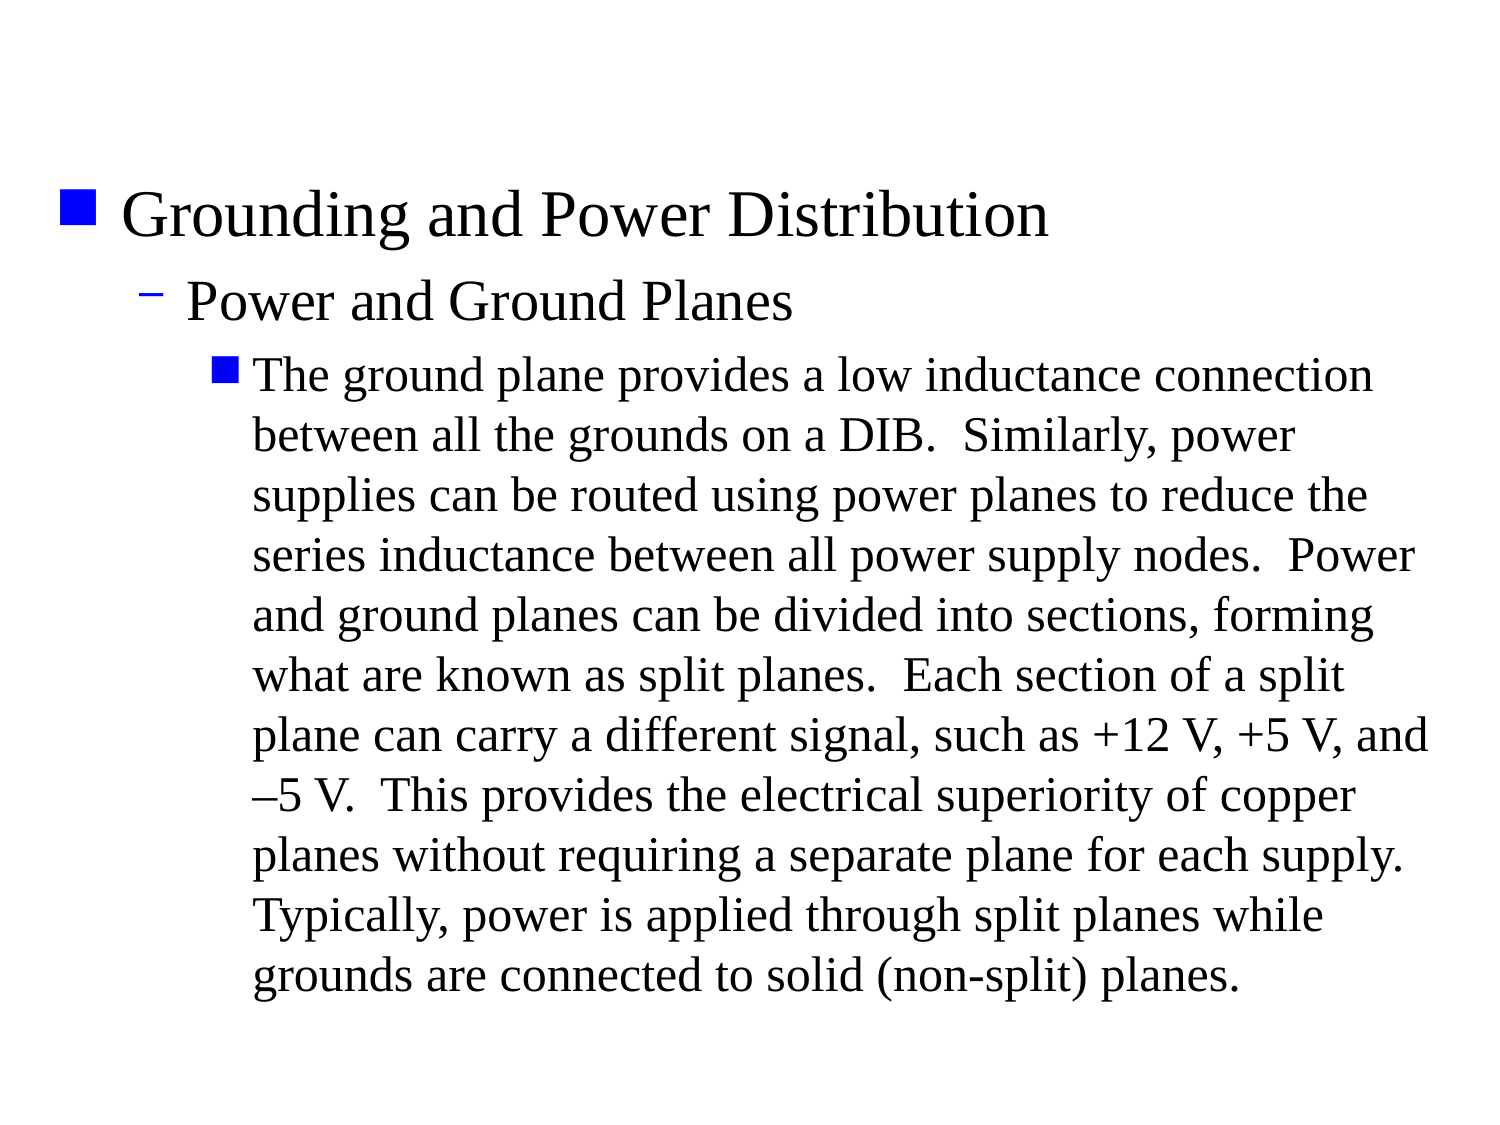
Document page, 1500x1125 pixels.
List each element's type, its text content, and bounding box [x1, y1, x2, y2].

list Grounding and Power Distribution Power and Ground Planes The ground plane provides a low inductance connection between all the grounds on a DIB. Similarly, power supplies can be routed using power planes to reduce the series inductance between all power supply nodes. Power and ground planes can be divided into sections, forming what are known as split planes. Each section of a split plane can carry a different signal, such as +12 V, +5 V, and –5 V. This provides the electrical superiority of copper planes without requiring a separate plane for each supply. Typically, power is applied through split planes while grounds are connected to solid (non-split) planes. [50, 162, 1463, 1050]
